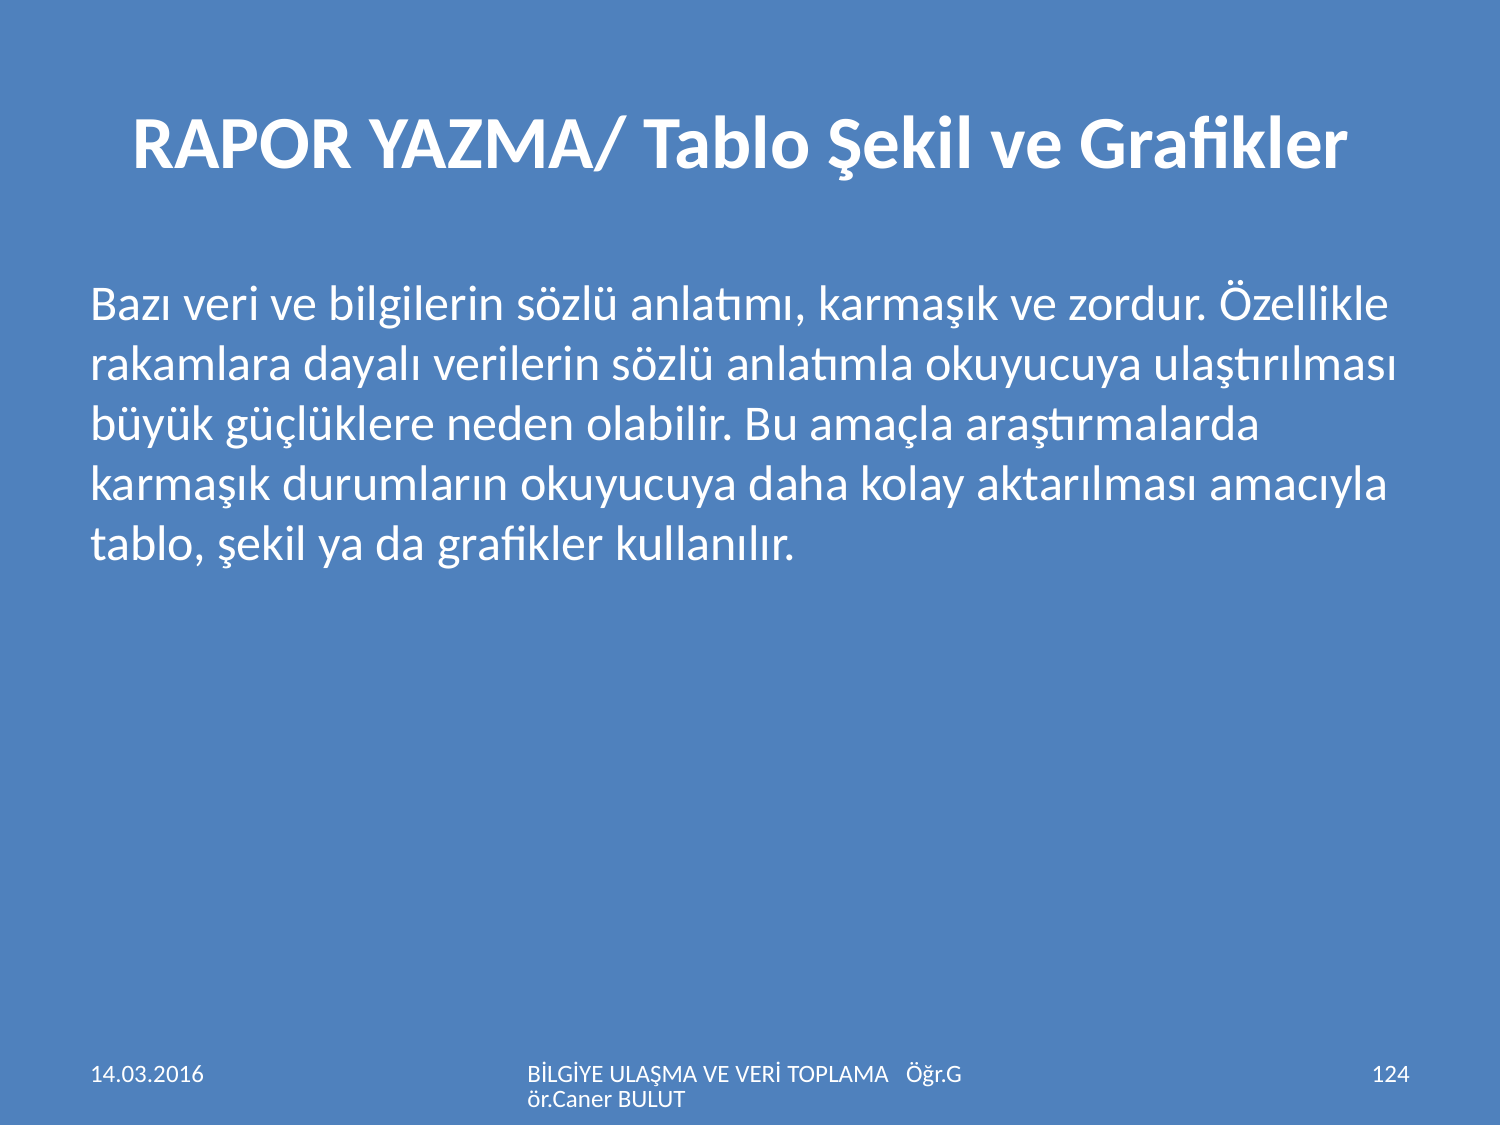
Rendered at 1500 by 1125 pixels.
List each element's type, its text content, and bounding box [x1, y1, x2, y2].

footer BİLGİYE ULAŞMA VE VERİ TOPLAMA Öğr.Gör.Caner BULUT [512, 1042, 988, 1103]
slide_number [75, 1042, 425, 1103]
title RAPOR YAZMA/ Tablo Şekil ve Grafikler [75, 45, 1425, 233]
slide_number 124 [1074, 1042, 1425, 1103]
list Bazı veri ve bilgilerin sözlü anlatımı, karmaşık ve zordur. Özellikle rakamlara dayalı verilerin sözlü anlatımla okuyucuya ulaştırılması büyük güçlüklere neden olabilir. Bu amaçla araştırmalarda karmaşık durumların okuyucuya daha kolay aktarılması amacıyla tablo, şekil ya da grafikler kullanılır. [75, 262, 1425, 1005]
